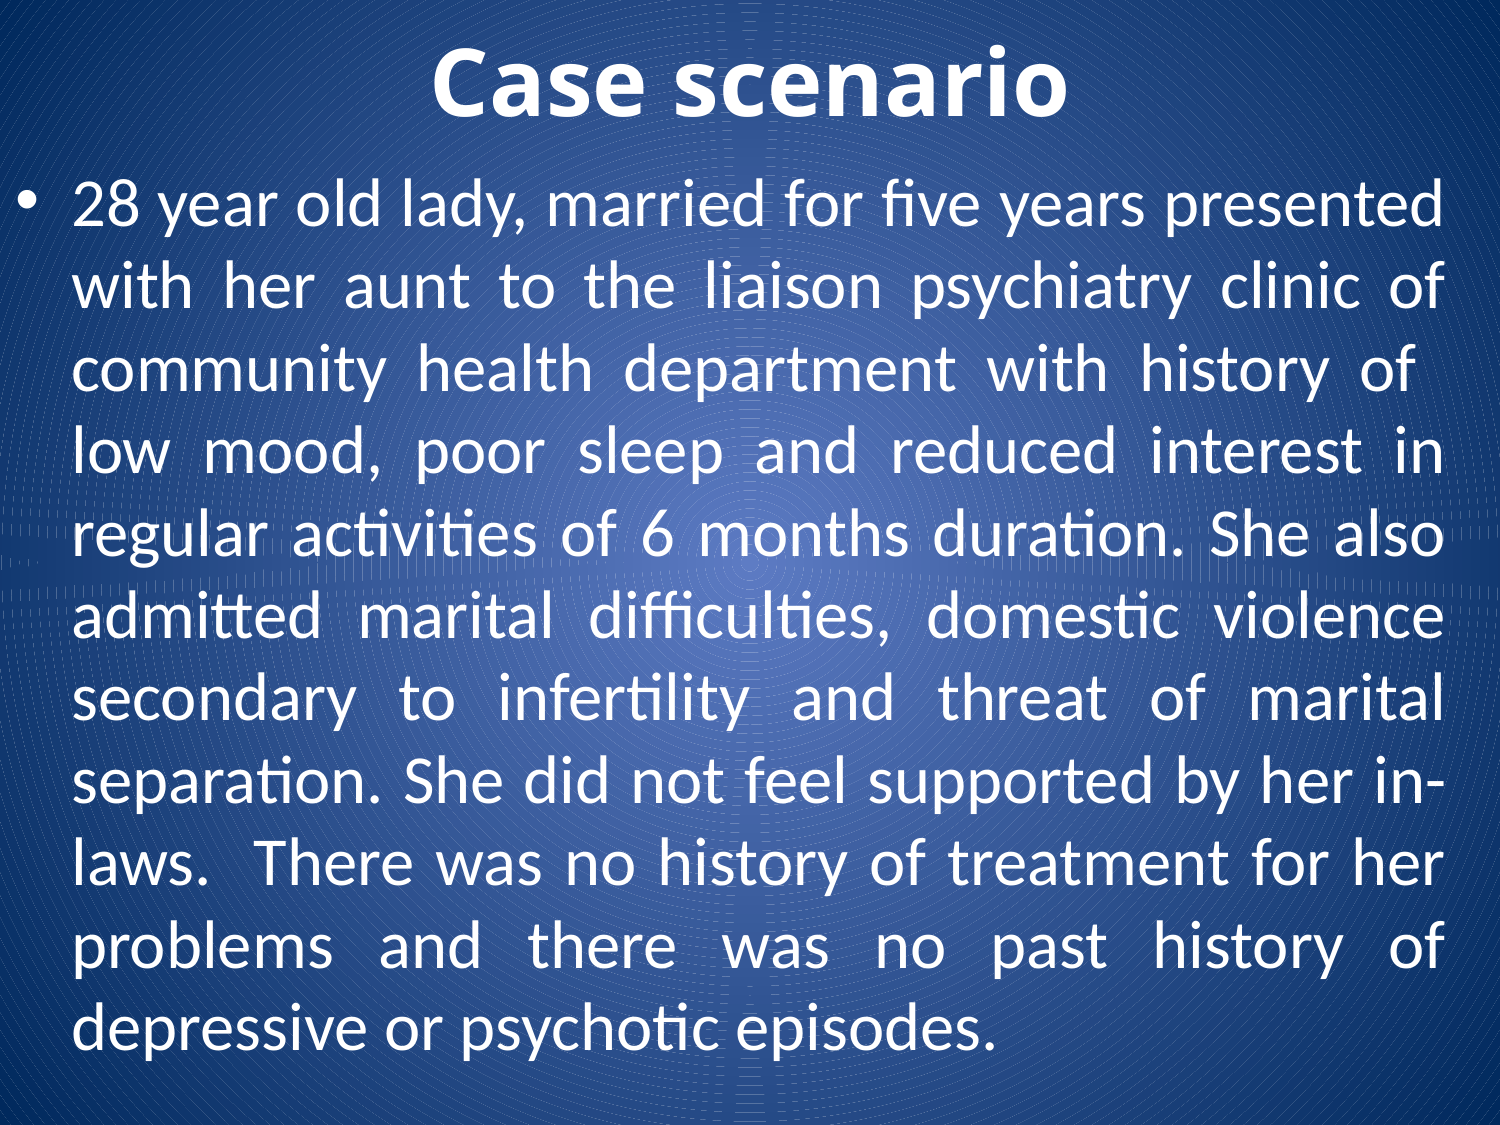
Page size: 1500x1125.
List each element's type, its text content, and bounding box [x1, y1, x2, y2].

list 28 year old lady, married for five years presented with her aunt to the liaison psychiatry clinic of community health department with history of low mood, poor sleep and reduced interest in regular activities of 6 months duration. She also admitted marital difficulties, domestic violence secondary to infertility and threat of marital separation. She did not feel supported by her in-laws. There was no history of treatment for her problems and there was no past history of depressive or psychotic episodes. [0, 149, 1463, 1125]
title Case scenario [75, 0, 1425, 149]
